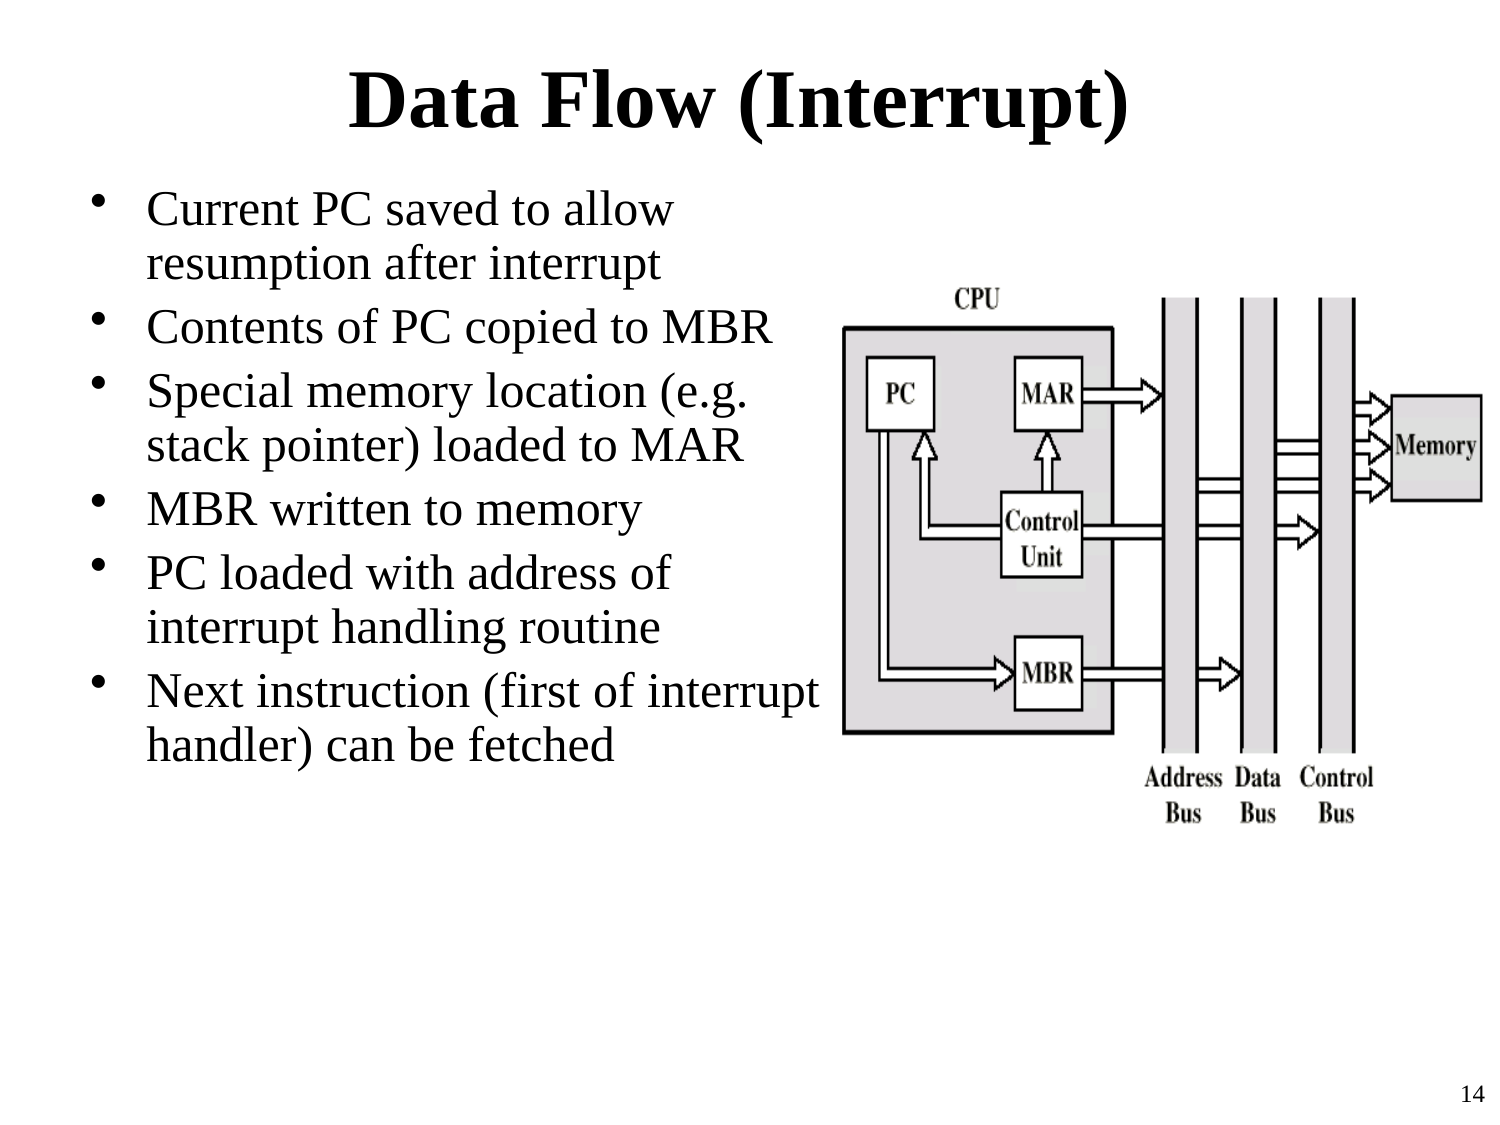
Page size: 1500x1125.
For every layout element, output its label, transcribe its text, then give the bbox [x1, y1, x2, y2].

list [841, 278, 1500, 840]
slide_number 14 [1186, 1069, 1500, 1125]
list Current PC saved to allow resumption after interrupt Contents of PC copied to MBR Special memory location (e.g. stack pointer) loaded to MAR MBR written to memory PC loaded with address of interrupt handling routine Next instruction (first of interrupt handler) can be fetched [75, 174, 845, 1100]
title Data Flow (Interrupt) [66, 24, 1413, 163]
